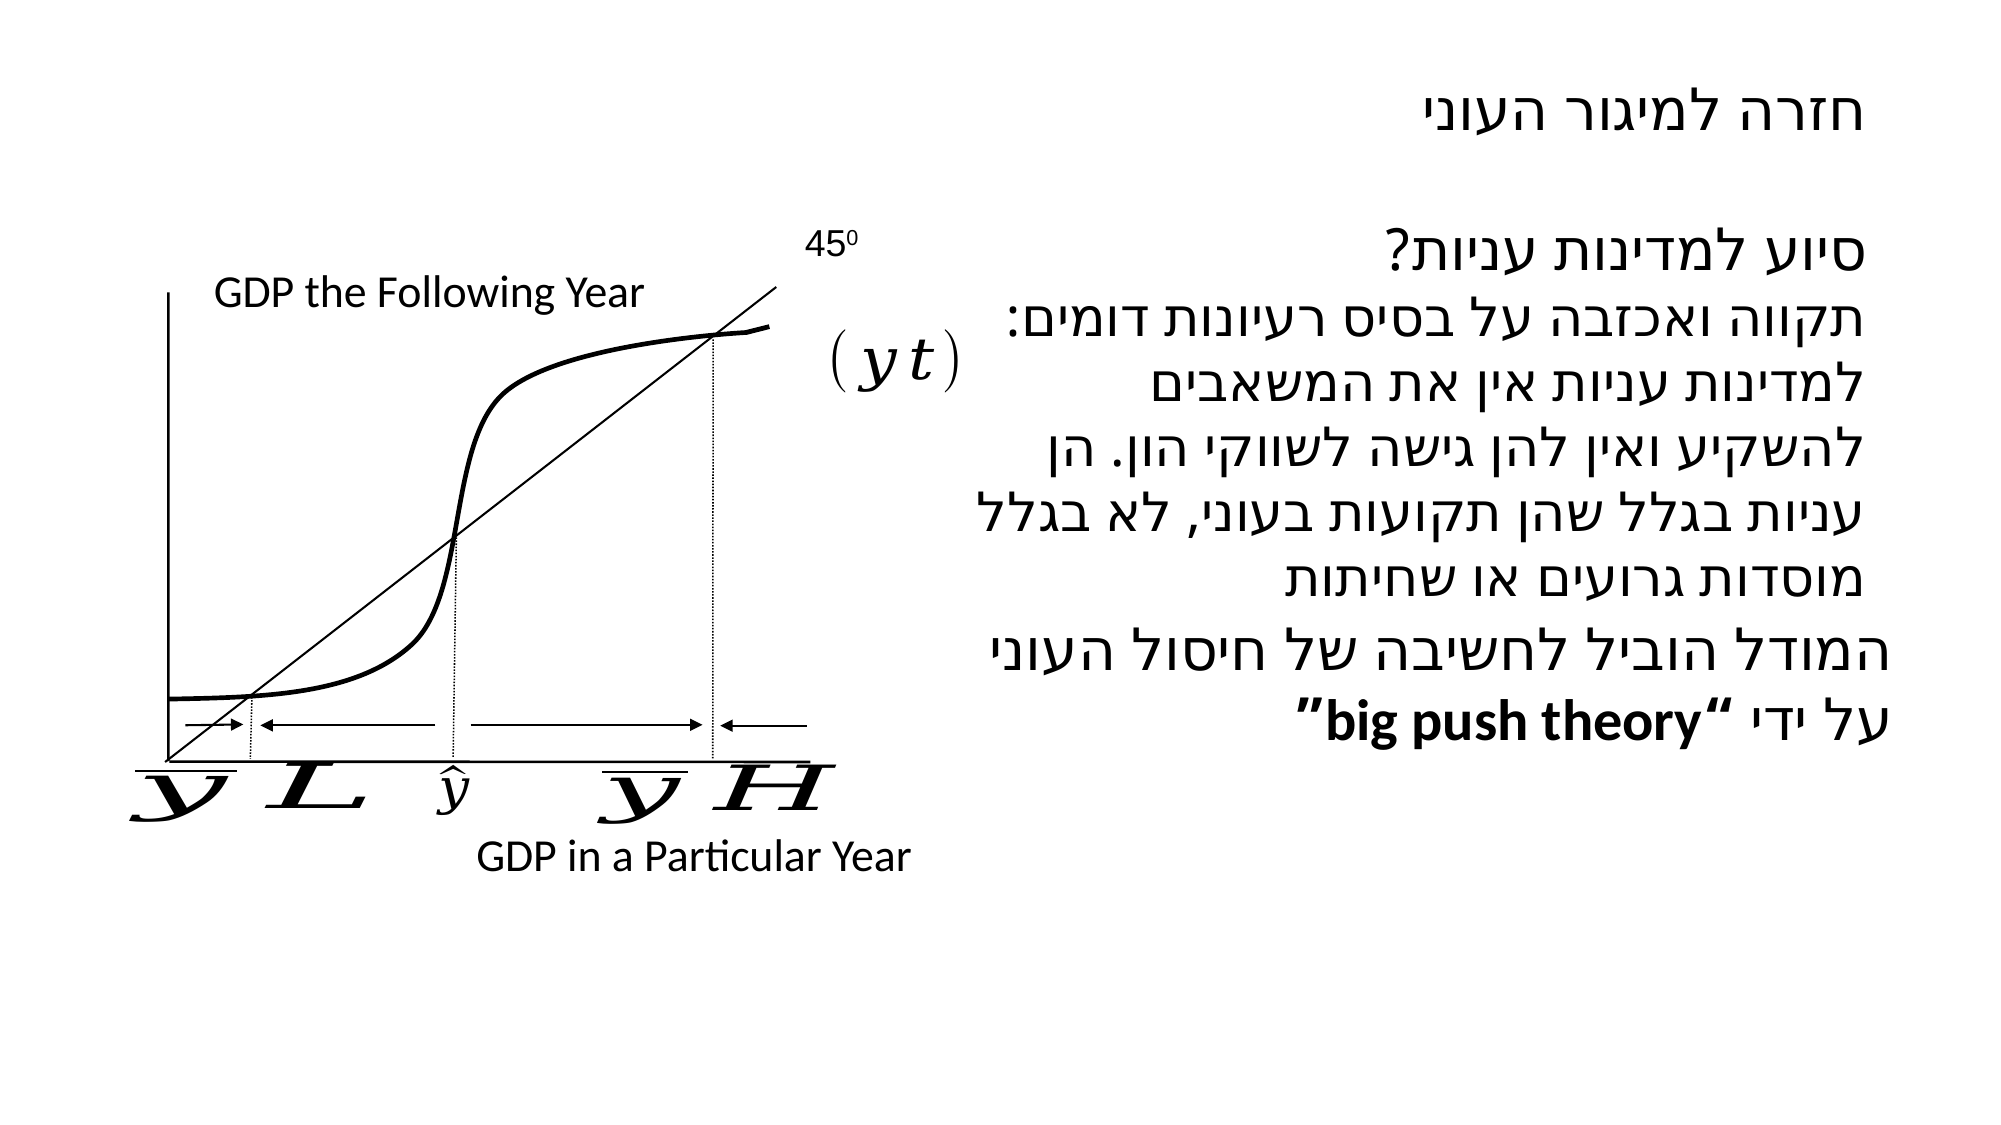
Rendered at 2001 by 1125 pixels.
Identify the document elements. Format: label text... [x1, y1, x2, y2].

text_box המודל הוביל לחשיבה של חיסול העוני על ידי “big push theory” [924, 605, 1908, 900]
text_box חזרה למיגור העוני סיוע למדינות עניות? תקווה ואכזבה על בסיס רעיונות דומים: למדינות עניות אין את המשאבים להשקיע ואין להן גישה לשווקי הון. הן עניות בגלל שהן תקועות בעוני, לא בגלל מוסדות גרועים או שחיתות [939, 64, 1882, 605]
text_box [125, 212, 963, 881]
